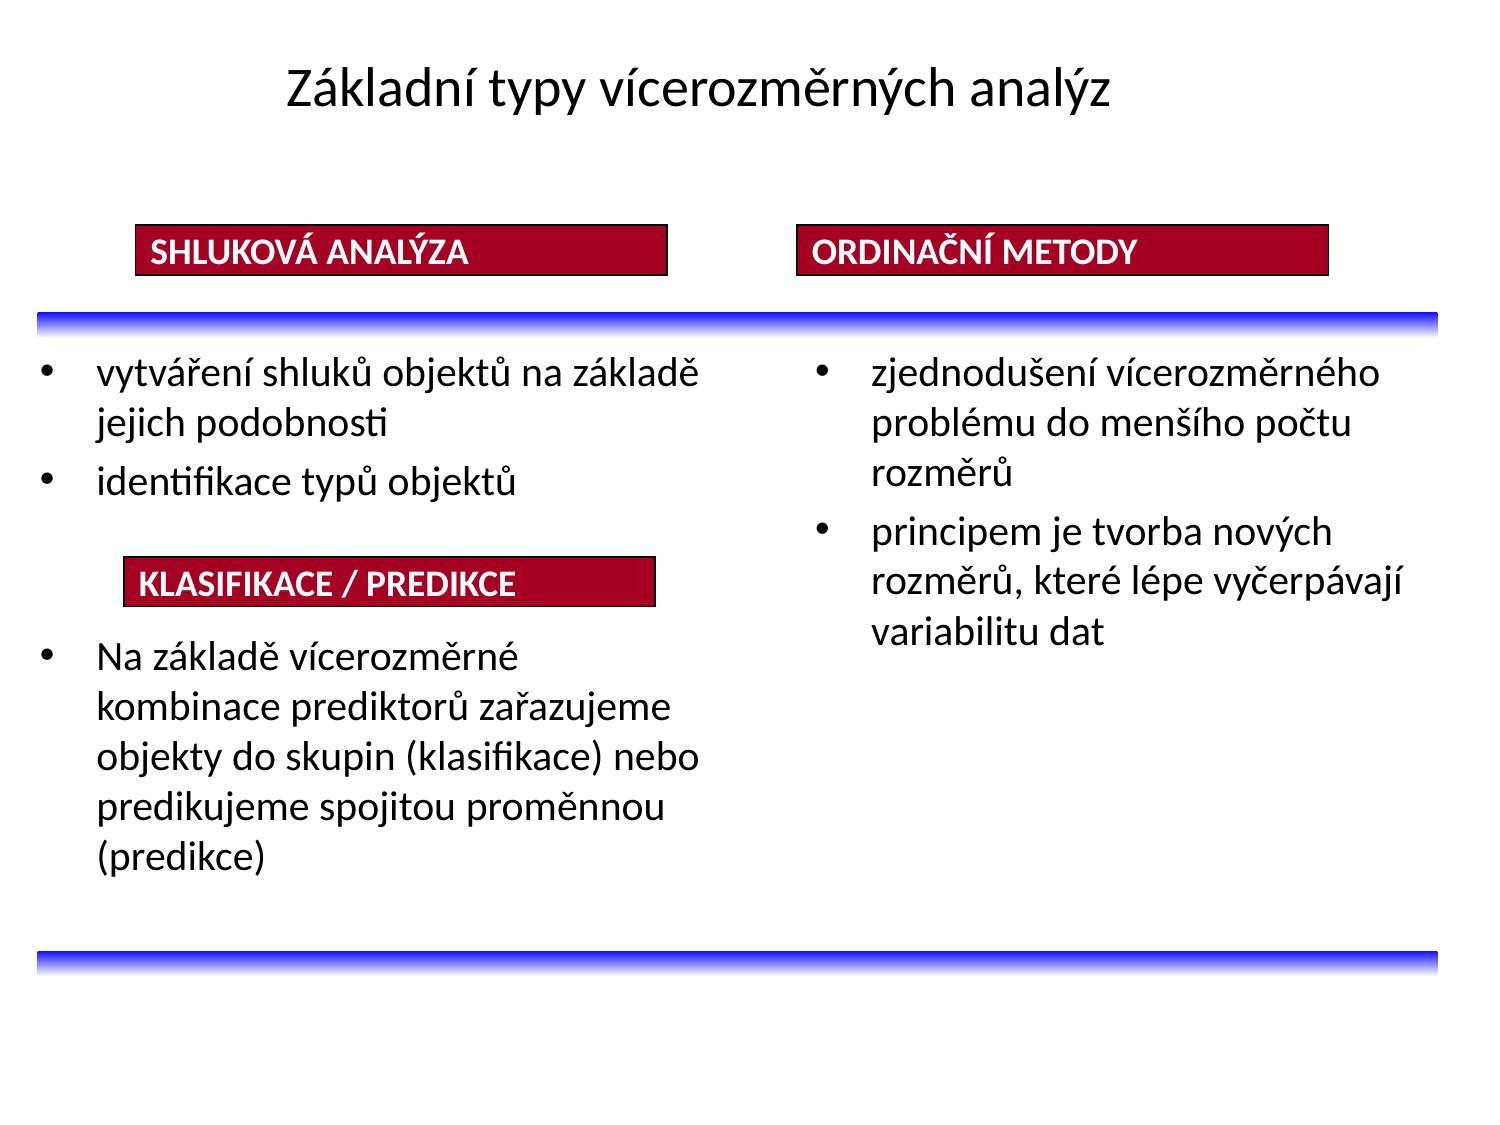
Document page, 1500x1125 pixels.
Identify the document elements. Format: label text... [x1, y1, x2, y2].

text_box ORDINAČNÍ METODY [797, 224, 1329, 275]
list zjednodušení vícerozměrného problému do menšího počtu rozměrů principem je tvorba nových rozměrů, které lépe vyčerpávají variabilitu dat [800, 337, 1500, 738]
text_box KLASIFIKACE / PREDIKCE [123, 556, 656, 607]
text_box SHLUKOVÁ ANALÝZA [135, 224, 667, 275]
list vytváření shluků objektů na základě jejich podobnosti identifikace typů objektů Na základě vícerozměrné kombinace prediktorů zařazujeme objekty do skupin (klasifikace) nebo predikujeme spojitou proměnnou (predikce) [24, 337, 725, 929]
title Základní typy vícerozměrných analýz [76, 42, 1348, 126]
text_box [37, 951, 1438, 976]
text_box [37, 312, 1438, 338]
